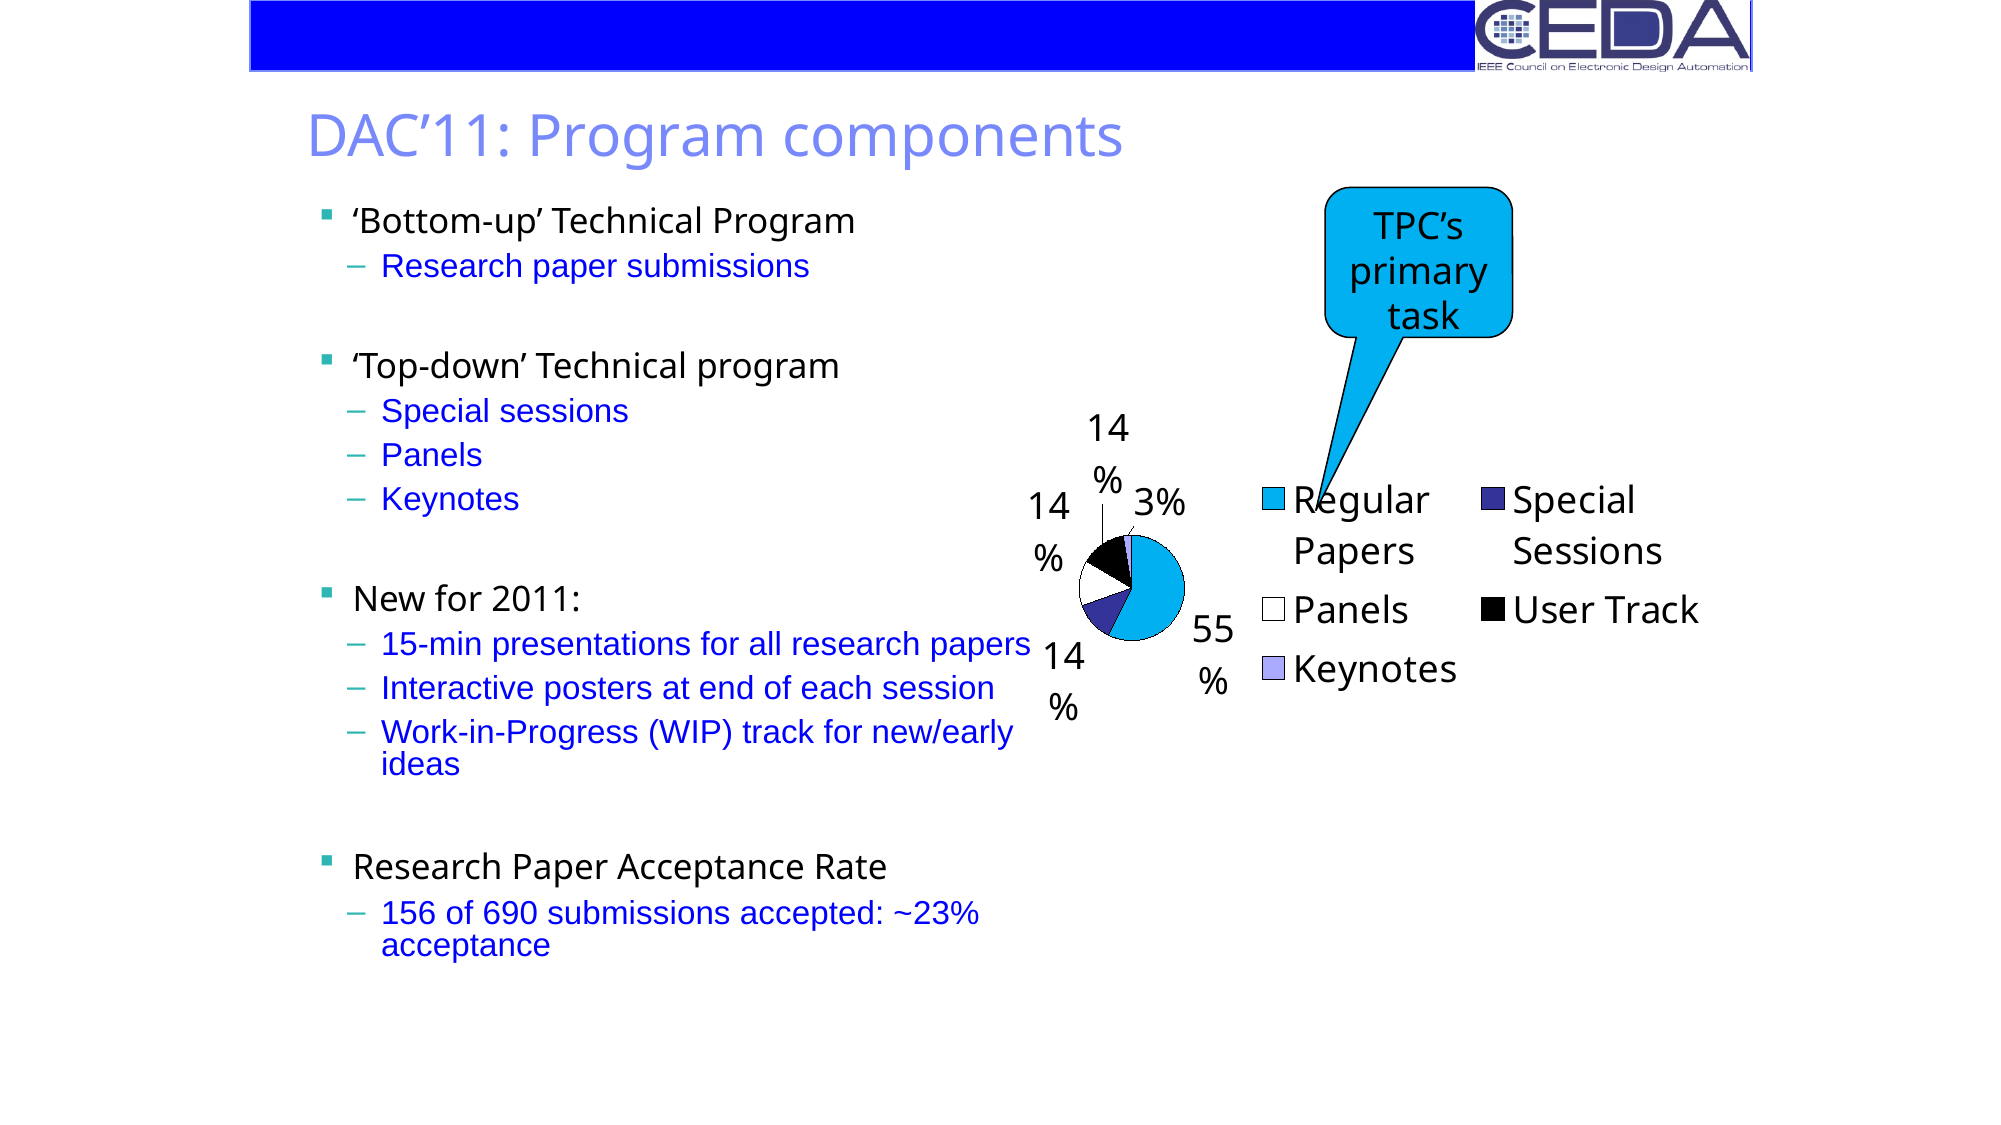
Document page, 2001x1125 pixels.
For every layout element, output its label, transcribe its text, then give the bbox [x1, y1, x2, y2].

text_box [249, 0, 1472, 71]
title DAC’11: Program components [299, 74, 1638, 176]
text_box TPC’s primary task [1325, 187, 1513, 298]
picture [1474, 0, 1751, 73]
list ‘Bottom-up’ Technical Program Research paper submissions ‘Top-down’ Technical program Special sessions Panels Keynotes New for 2011: 15-min presentations for all research papers Interactive posters at end of each session Work-in-Progress (WIP) track for new/early ideas Research Paper Acceptance Rate 156 of 690 submissions accepted: ~23% acceptance [312, 199, 1101, 976]
chart [1012, 299, 1726, 867]
